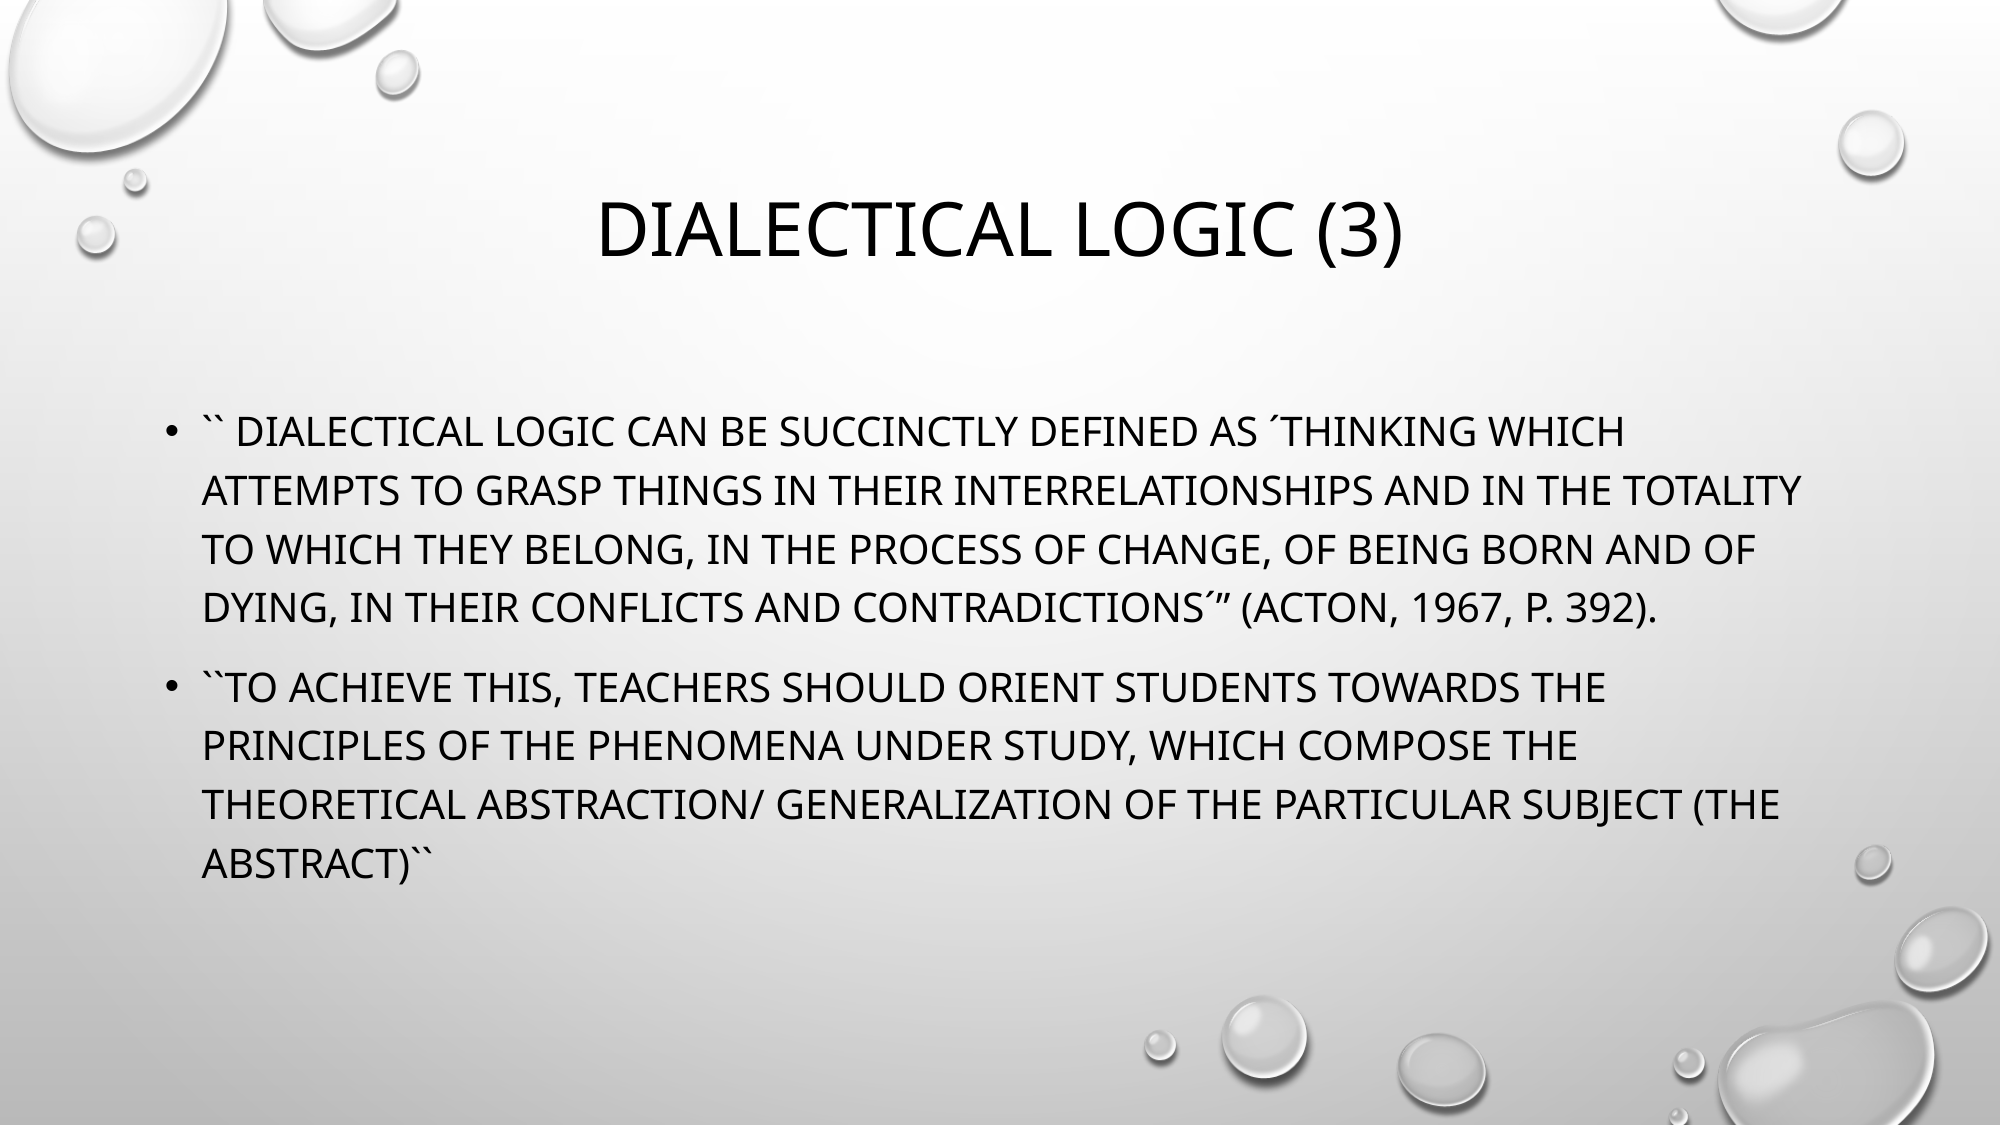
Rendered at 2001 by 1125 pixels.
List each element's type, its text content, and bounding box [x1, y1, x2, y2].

title Dialectical logic (3) [149, 101, 1851, 364]
picture [0, 0, 2000, 1125]
list `` Dialectical logic can be succinctly defined as ´thinking which attempts to grasp things in their interrelationships and in the totality to Which they belong, in the process of change, of being born and of dying, in their conflicts And contradictions´” (Acton, 1967, p. 392). ``To achieve this, teachers should orient students towards the principles of the phenomena under study, which compose the theoretical abstraction/ generalization of the particular subject (the abstract)`` [149, 388, 1850, 950]
